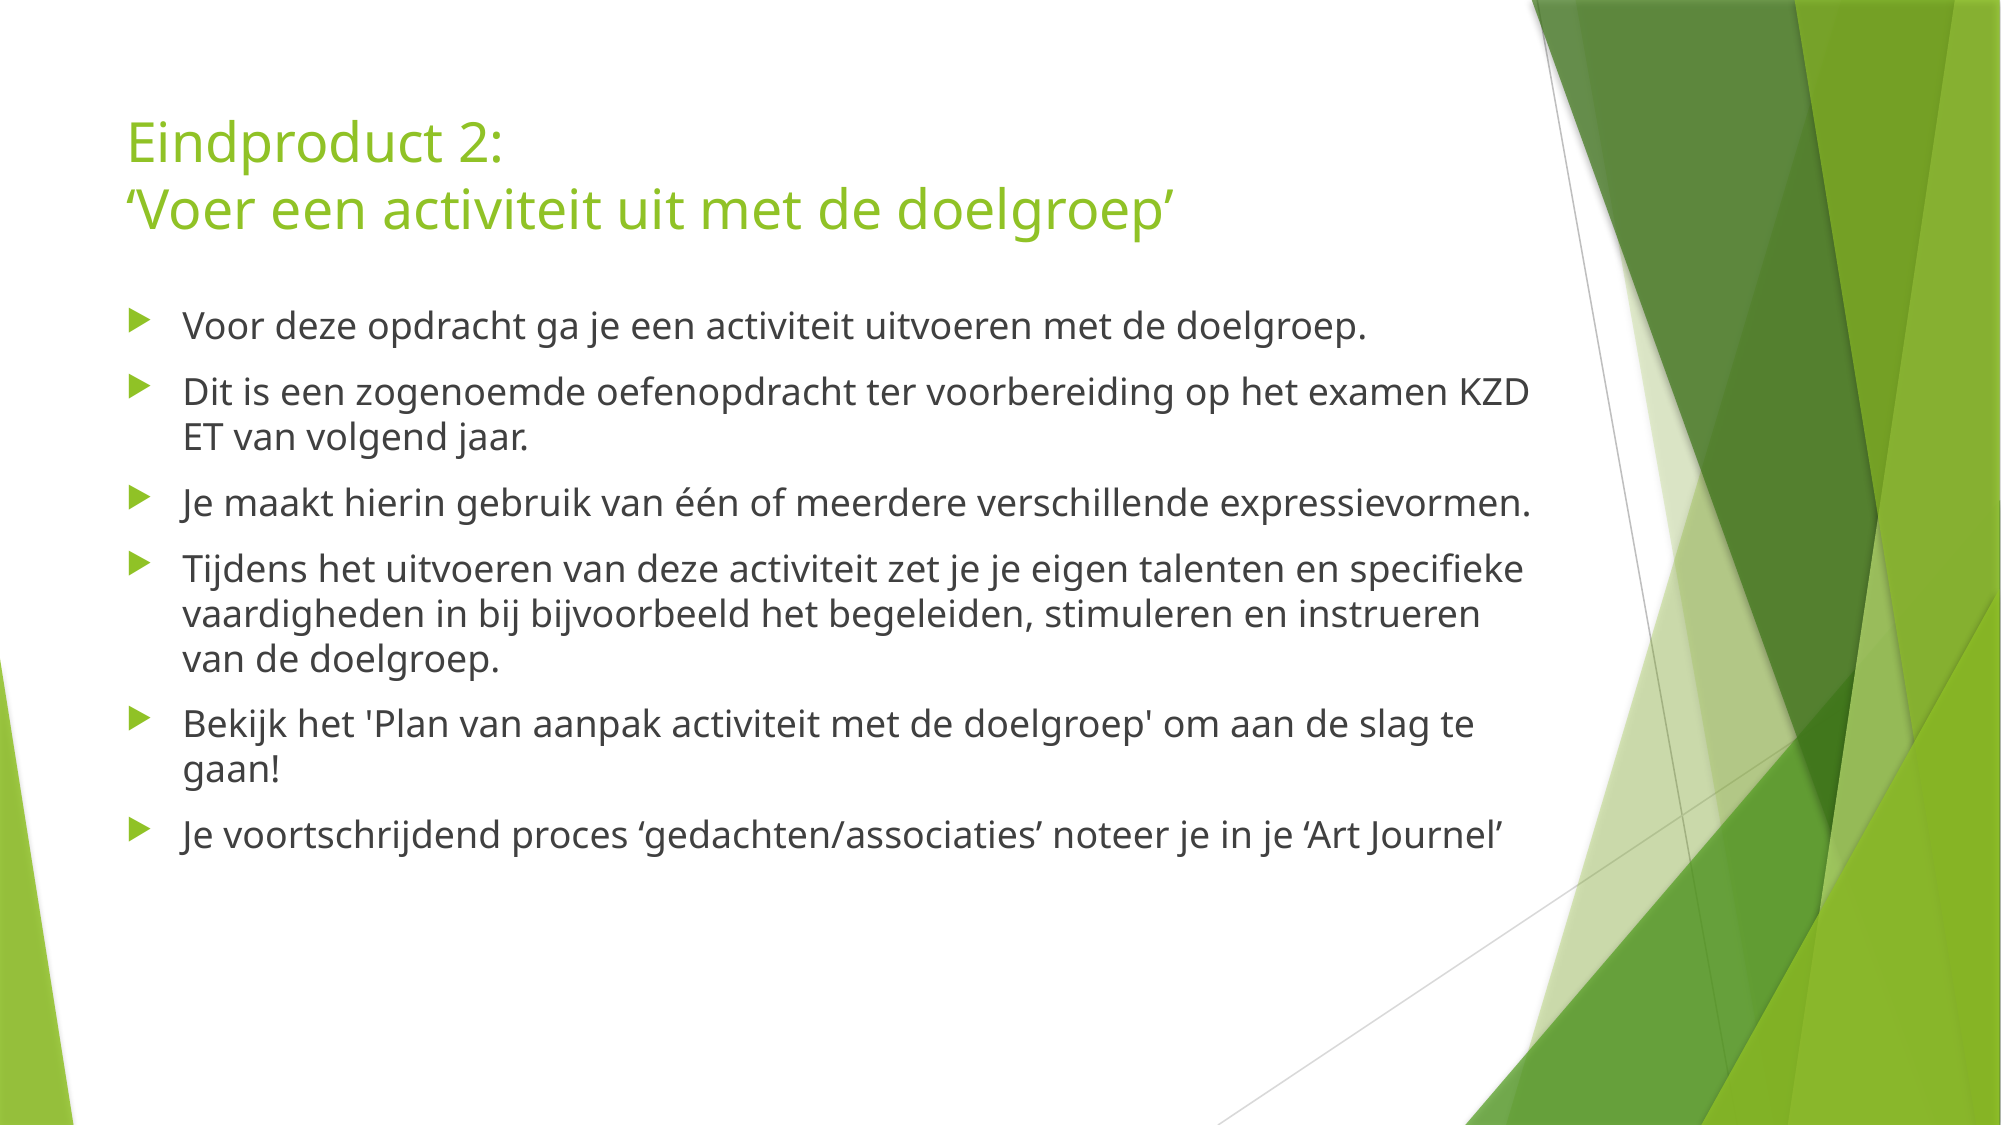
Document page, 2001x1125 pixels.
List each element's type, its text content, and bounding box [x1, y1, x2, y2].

title Eindproduct 2: ‘Voer een activiteit uit met de doelgroep’ [111, 99, 1522, 294]
list Voor deze opdracht ga je een activiteit uitvoeren met de doelgroep. Dit is een zogenoemde oefenopdracht ter voorbereiding op het examen KZD ET van volgend jaar. Je maakt hierin gebruik van één of meerdere verschillende expressievormen. Tijdens het uitvoeren van deze activiteit zet je je eigen talenten en specifieke vaardigheden in bij bijvoorbeeld het begeleiden, stimuleren en instrueren van de doelgroep. Bekijk het 'Plan van aanpak activiteit met de doelgroep' om aan de slag te gaan! Je voortschrijdend proces ‘gedachten/associaties’ noteer je in je ‘Art Journel’ [111, 294, 1569, 932]
